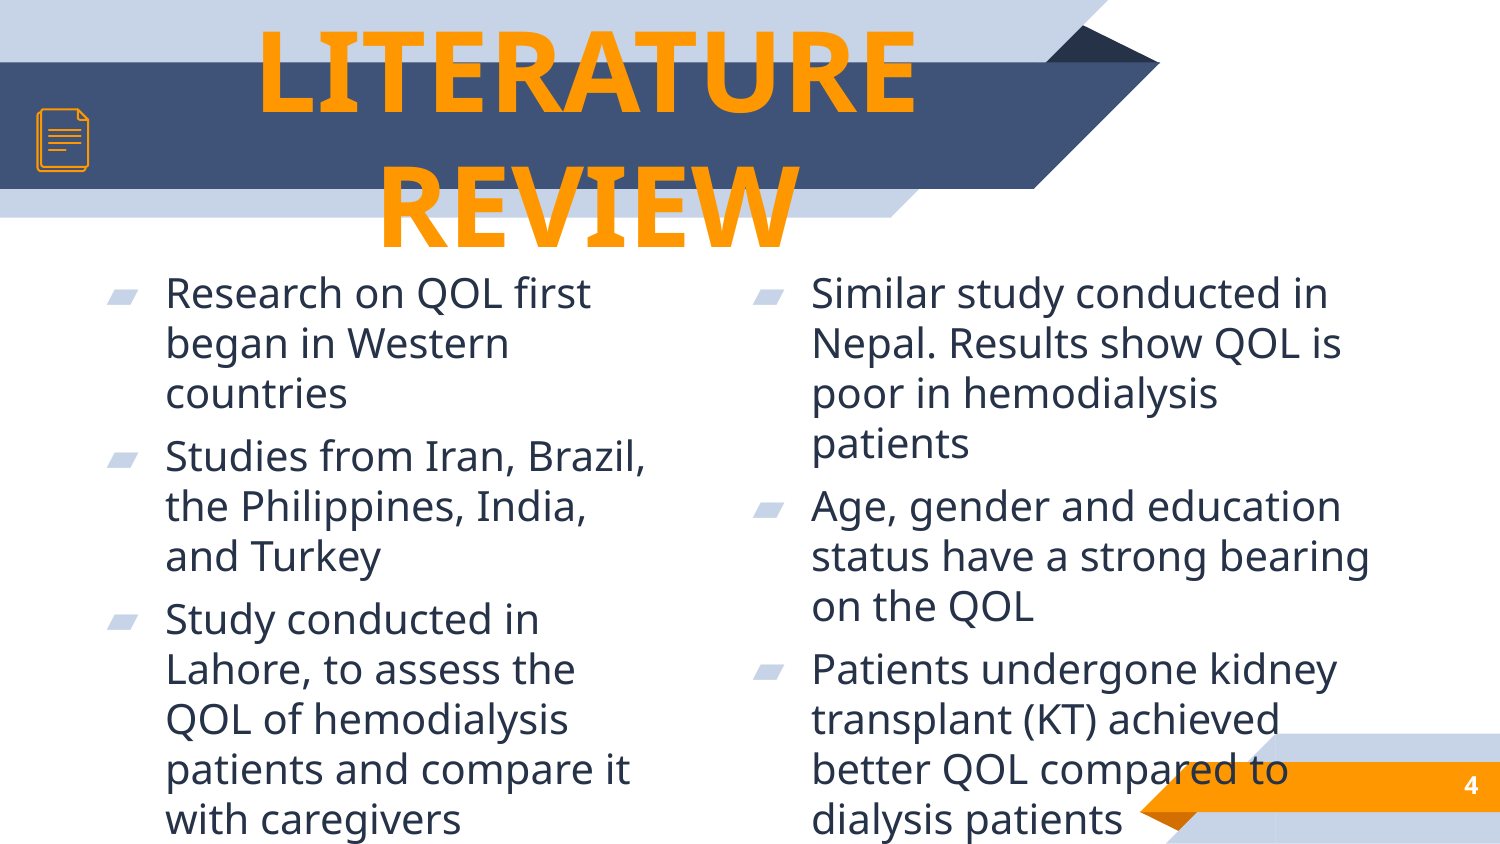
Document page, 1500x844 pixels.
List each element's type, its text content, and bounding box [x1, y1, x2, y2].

slide_number 4 [1249, 760, 1494, 813]
title LITERATURE REVIEW [87, 71, 1088, 198]
list Research on QOL first began in Western countries Studies from Iran, Brazil, the Philippines, India, and Turkey Study conducted in Lahore, to assess the QOL of hemodialysis patients and compare it with caregivers [75, 252, 688, 785]
list Similar study conducted in Nepal. Results show QOL is poor in hemodialysis patients Age, gender and education status have a strong bearing on the QOL Patients undergone kidney transplant (KT) achieved better QOL compared to dialysis patients [721, 252, 1400, 700]
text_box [37, 109, 89, 172]
